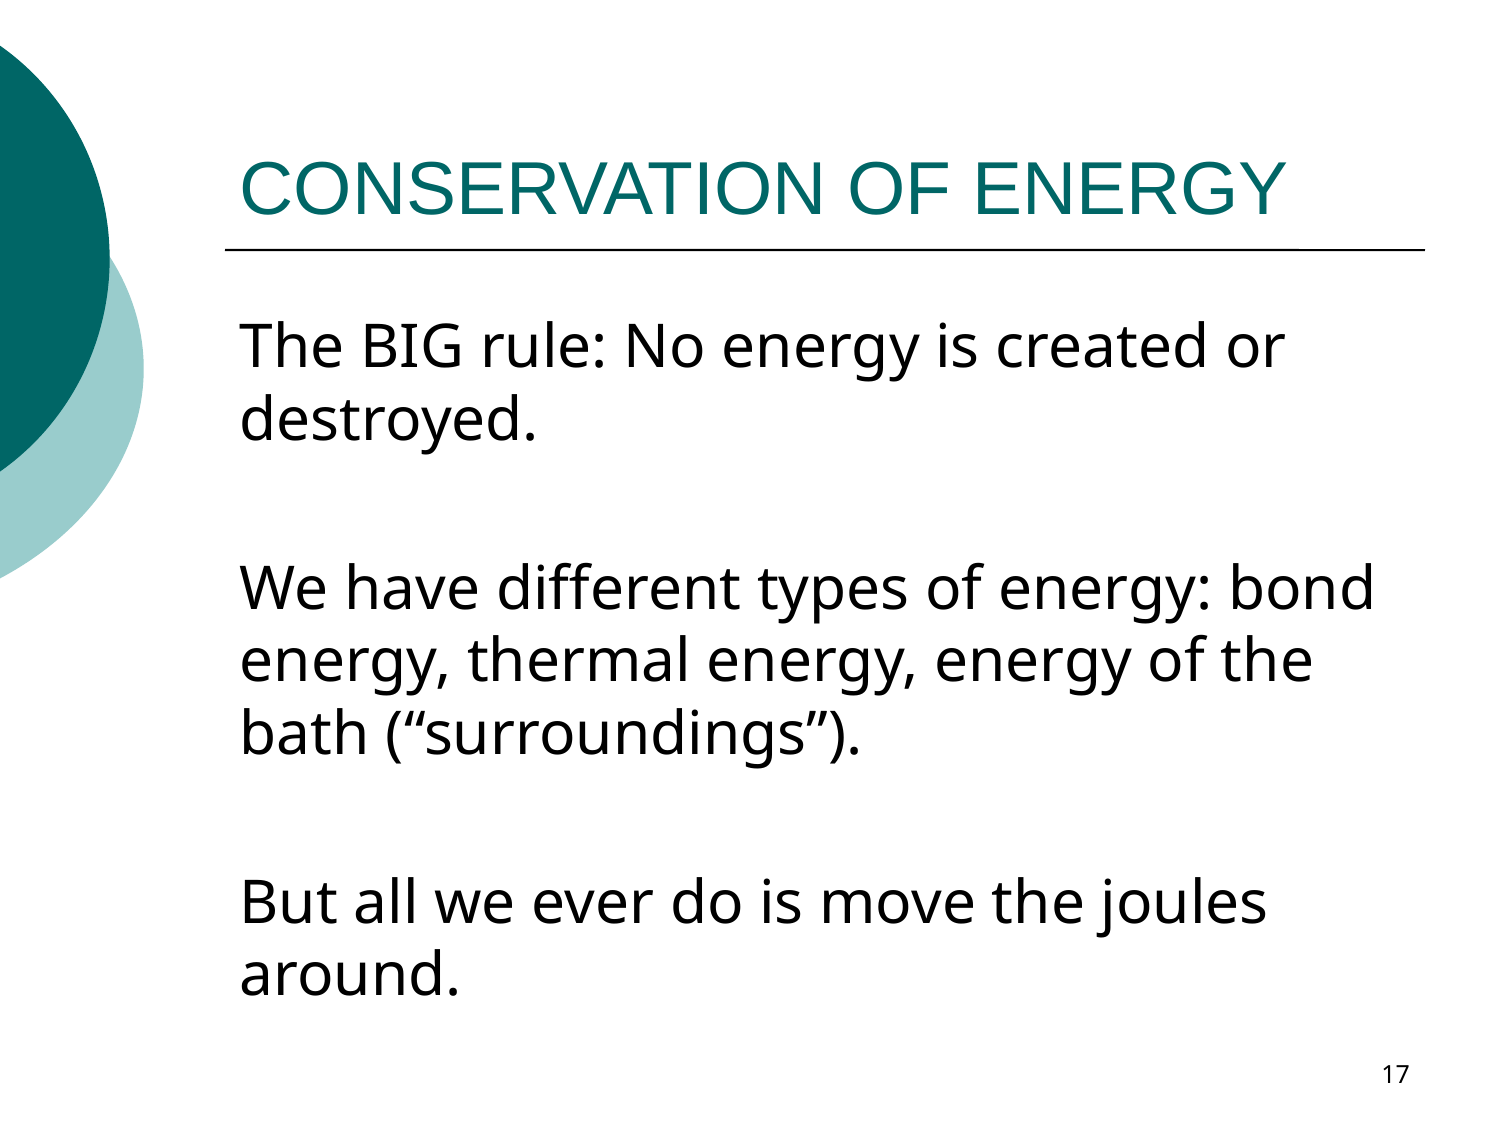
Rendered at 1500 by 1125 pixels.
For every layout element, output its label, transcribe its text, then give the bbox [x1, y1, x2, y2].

slide_number 17 [1074, 1025, 1425, 1100]
list The BIG rule: No energy is created or destroyed. We have different types of energy: bond energy, thermal energy, energy of the bath (“surroundings”). But all we ever do is move the joules around. [224, 299, 1425, 975]
title CONSERVATION OF ENERGY [224, 49, 1425, 237]
